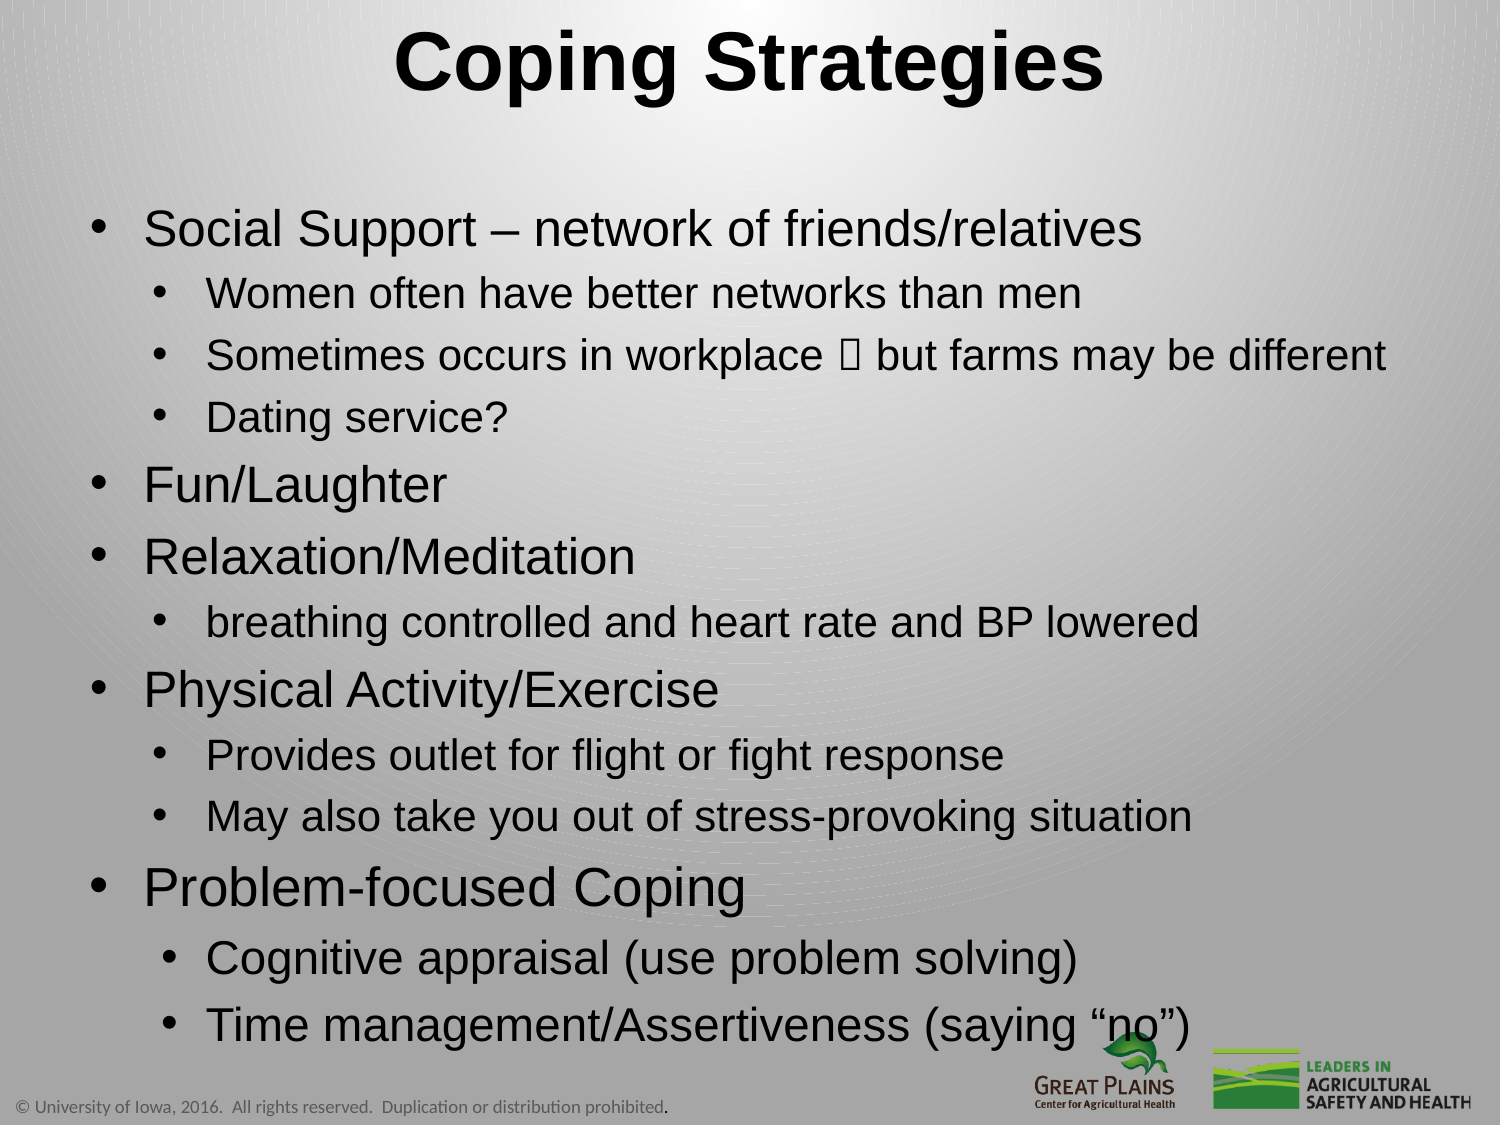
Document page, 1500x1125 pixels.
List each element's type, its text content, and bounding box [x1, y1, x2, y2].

picture [1210, 1049, 1471, 1113]
list Social Support – network of friends/relatives Women often have better networks than men Sometimes occurs in workplace  but farms may be different Dating service? Fun/Laughter Relaxation/Meditation breathing controlled and heart rate and BP lowered Physical Activity/Exercise Provides outlet for flight or fight response May also take you out of stress-provoking situation Problem-focused Coping Cognitive appraisal (use problem solving) Time management/Assertiveness (saying “no”) [75, 188, 1425, 1078]
title Coping Strategies [75, 0, 1425, 188]
picture [1025, 1078, 1188, 1119]
